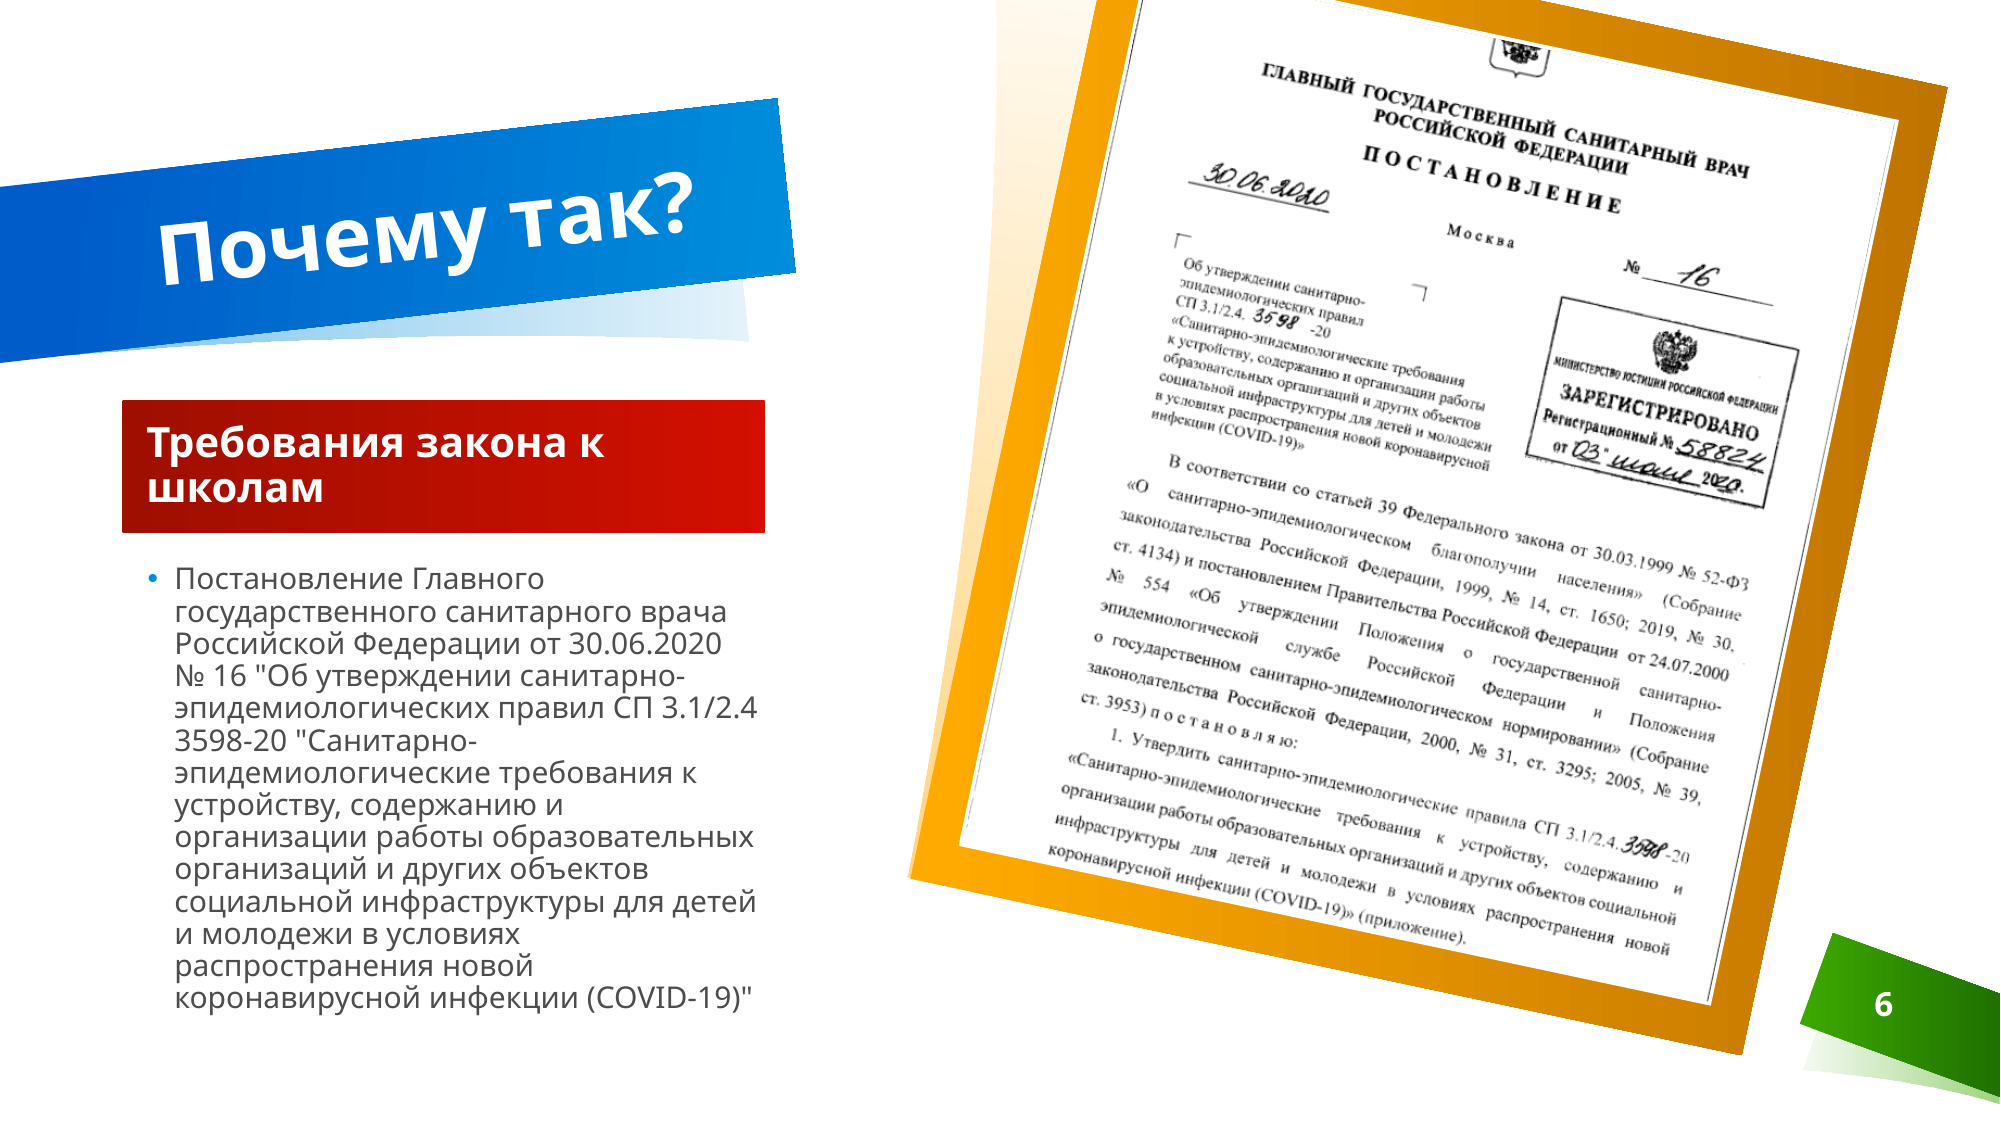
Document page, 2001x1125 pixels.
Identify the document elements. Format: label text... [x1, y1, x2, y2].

list Требования закона к школам [122, 400, 765, 533]
picture [963, 0, 1895, 1002]
title Почему так? [134, 126, 789, 314]
list Постановление Главного государственного санитарного врача Российской Федерации от 30.06.2020 № 16 "Об утверждении санитарно-эпидемиологических правил СП 3.1/2.4 3598-20 "Санитарно-эпидемиологические требования к устройству, содержанию и организации работы образовательных организаций и других объектов социальной инфраструктуры для детей и молодежи в условиях распространения новой коронавирусной инфекции (COVID-19)" [132, 556, 775, 1072]
slide_number 6 [1831, 975, 1937, 1036]
